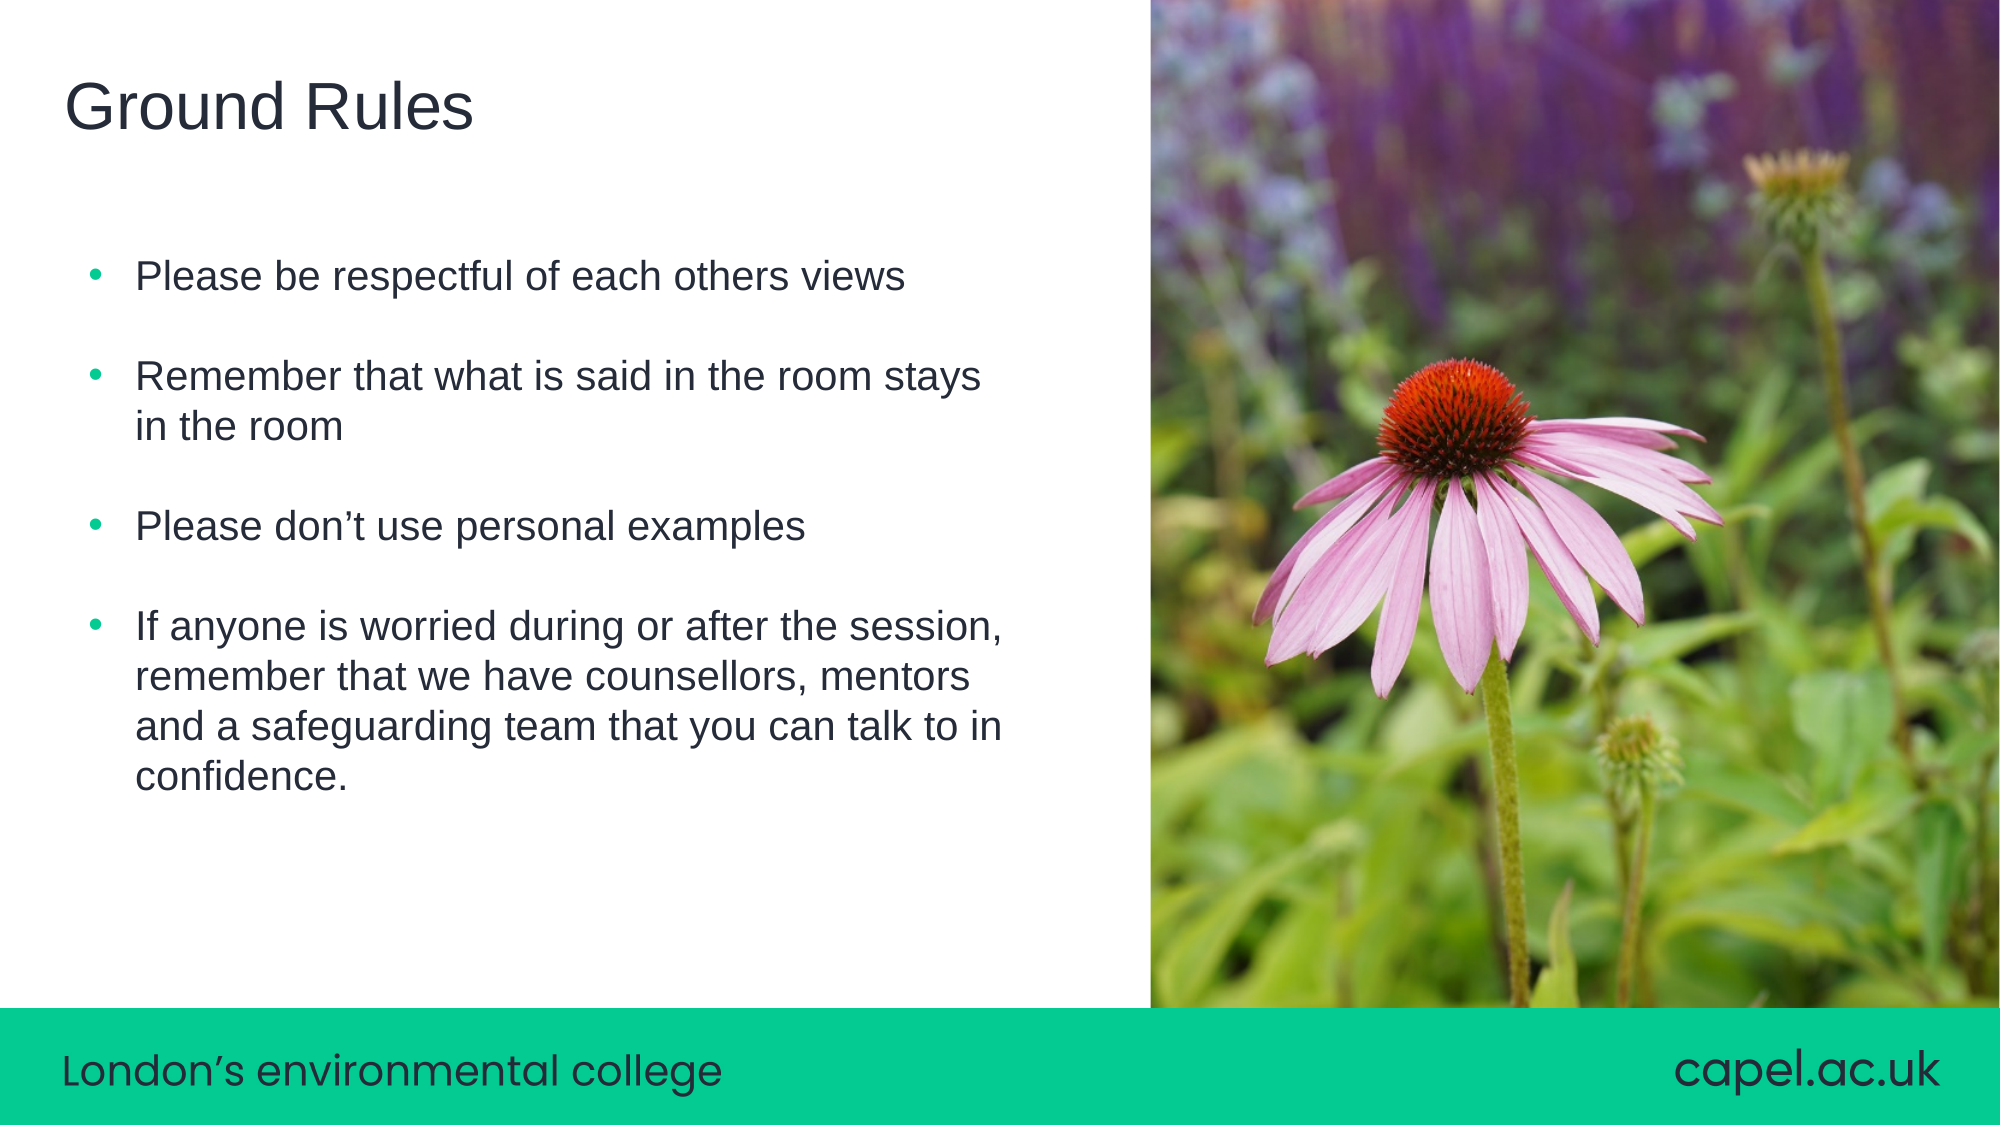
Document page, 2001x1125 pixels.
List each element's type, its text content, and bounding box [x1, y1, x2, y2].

picture [0, 0, 2000, 1125]
text_box Ground Rules [49, 55, 1057, 172]
text_box Please be respectful of each others views Remember that what is said in the room stays in the room Please don’t use personal examples If anyone is worried during or after the session, remember that we have counsellors, mentors and a safeguarding team that you can talk to in confidence. [73, 201, 1033, 1005]
